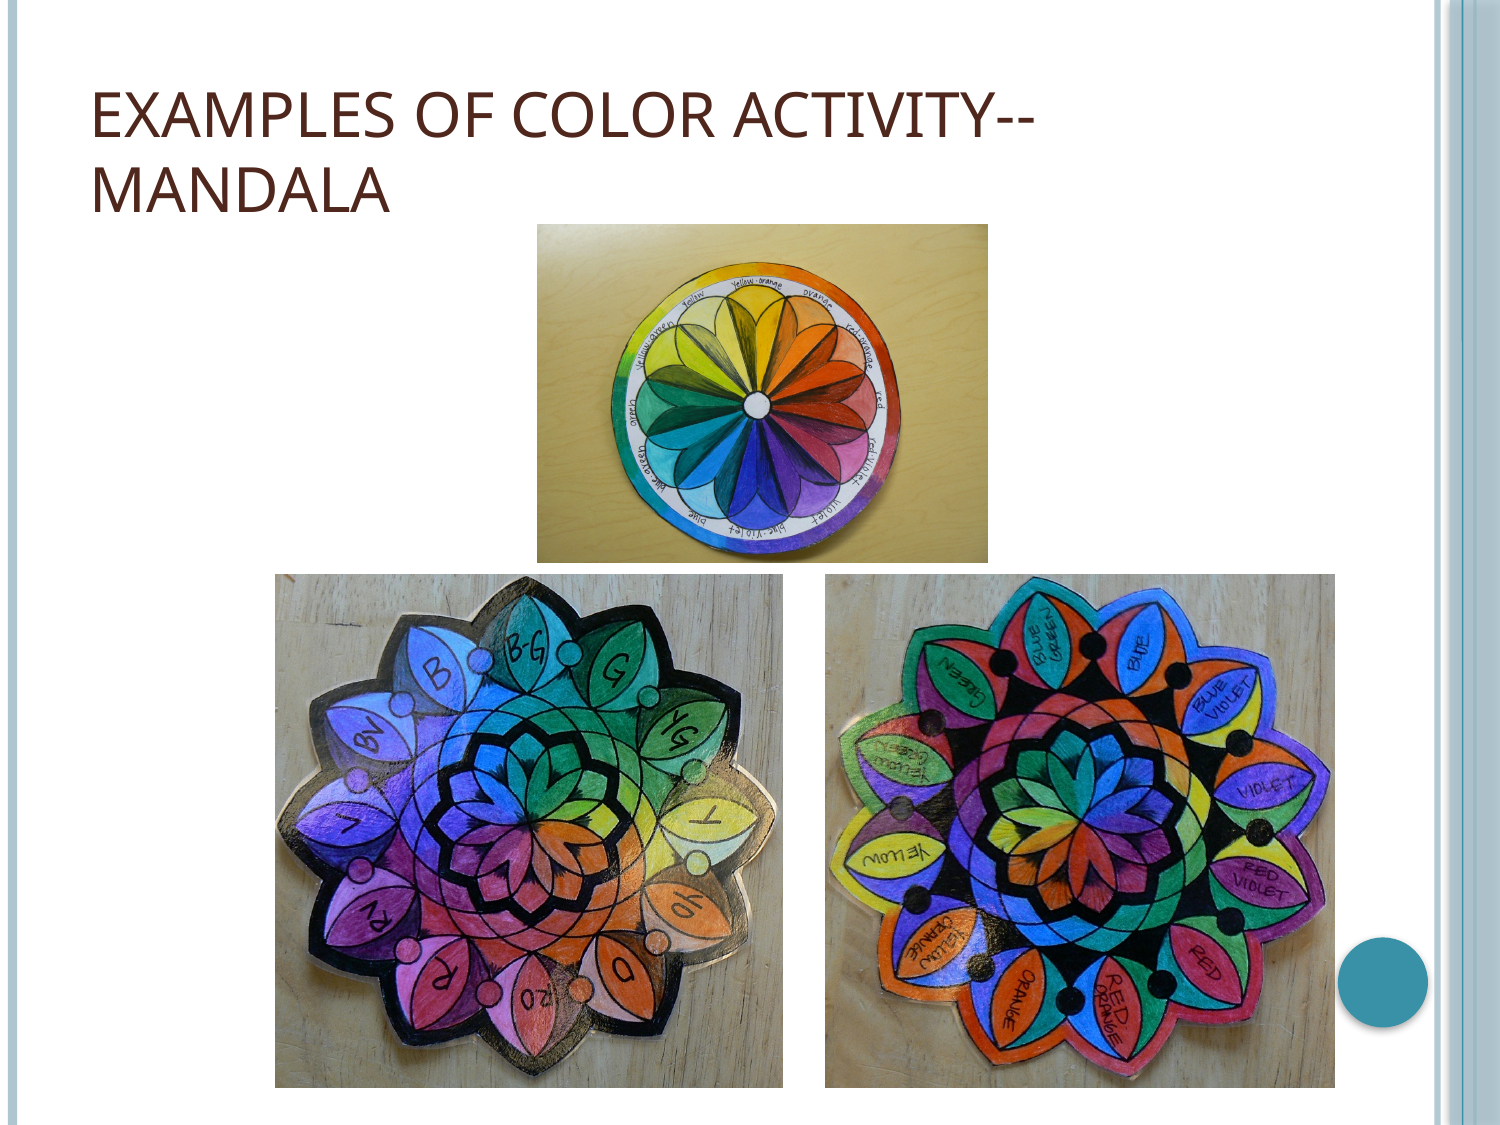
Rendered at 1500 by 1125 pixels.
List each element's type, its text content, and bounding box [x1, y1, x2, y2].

picture [274, 574, 784, 1088]
picture [824, 574, 1335, 1088]
title Examples of Color Activity--Mandala [75, 45, 1300, 233]
picture [536, 224, 988, 563]
